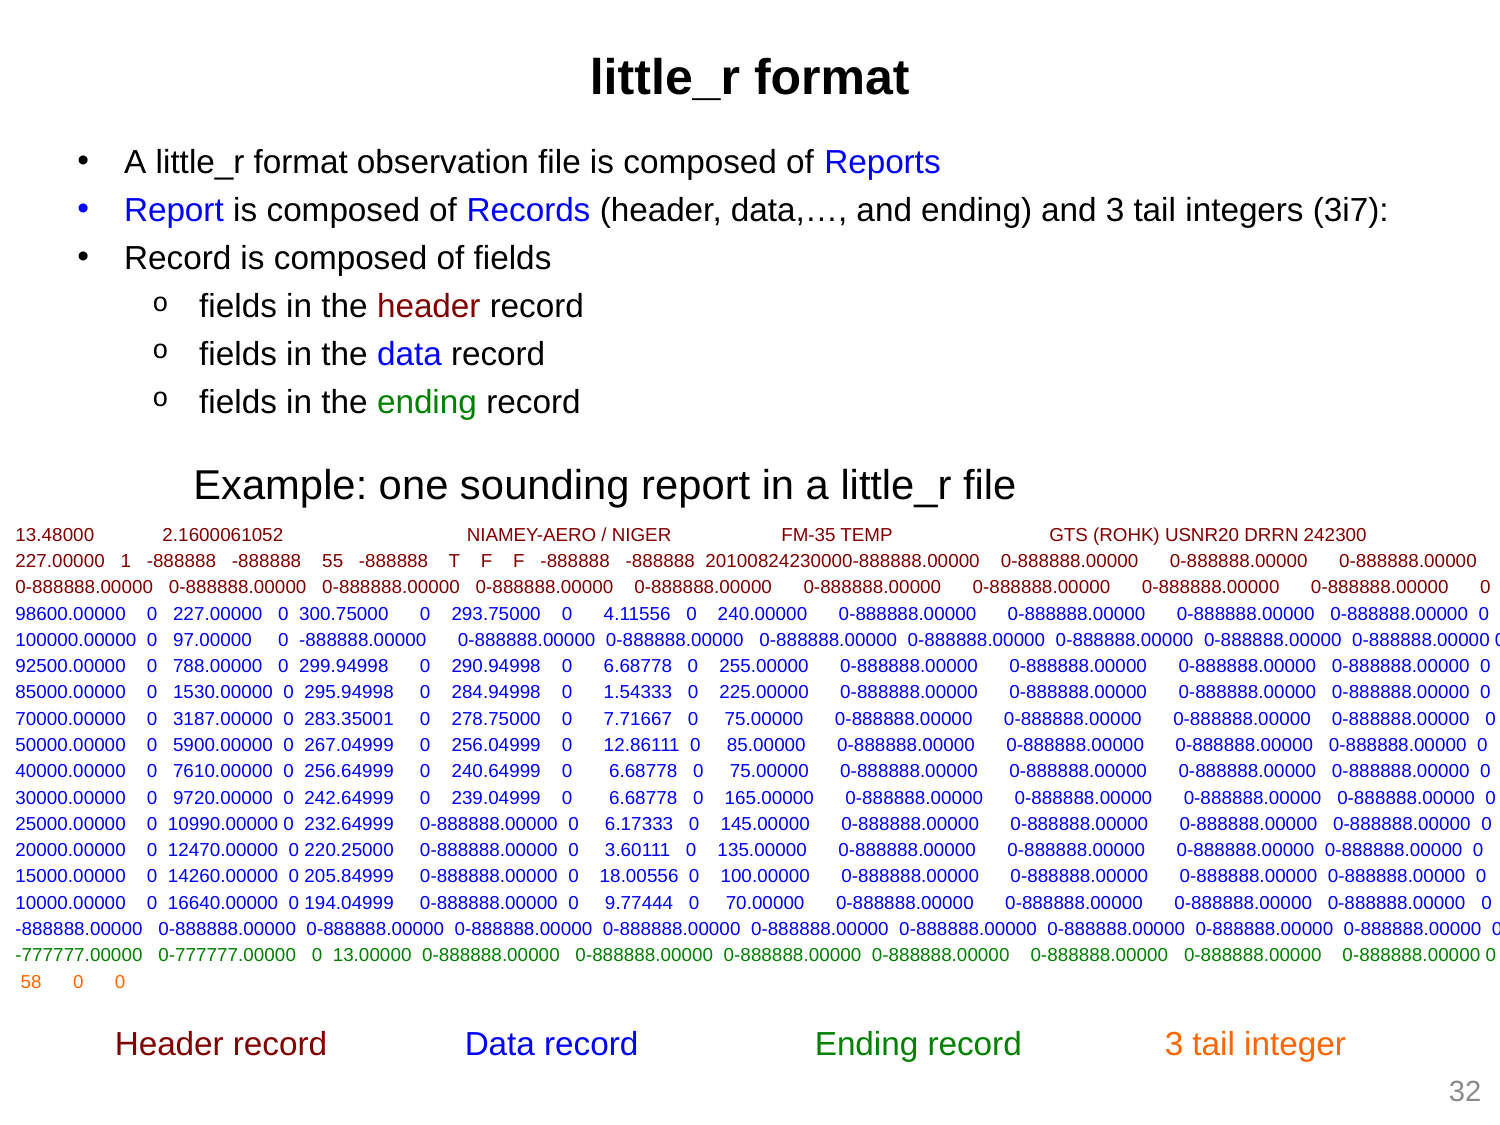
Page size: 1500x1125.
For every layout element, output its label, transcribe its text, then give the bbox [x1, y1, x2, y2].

text_box A little_r format observation file is composed of Reports Report is composed of Records (header, data,…, and ending) and 3 tail integers (3i7): Record is composed of fields fields in the header record fields in the data record fields in the ending record [62, 124, 1438, 428]
list Example: one sounding report in a little_r file 13.48000 2.1600061052 NIAMEY-AERO / NIGER FM-35 TEMP GTS (ROHK) USNR20 DRRN 242300 227.00000 1 -888888 -888888 55 -888888 T F F -888888 -888888 20100824230000-888888.00000 0-888888.00000 0-888888.00000 0-888888.00000 0-888888.00000 0-888888.00000 0-888888.00000 0-888888.00000 0-888888.00000 0-888888.00000 0-888888.00000 0-888888.00000 0-888888.00000 0 98600.00000 0 227.00000 0 300.75000 0 293.75000 0 4.11556 0 240.00000 0-888888.00000 0-888888.00000 0-888888.00000 0-888888.00000 0 100000.00000 0 97.00000 0 -888888.00000 0-888888.00000 0-888888.00000 0-888888.00000 0-888888.00000 0-888888.00000 0-888888.00000 0-888888.00000 0 92500.00000 0 788.00000 0 299.94998 0 290.94998 0 6.68778 0 255.00000 0-888888.00000 0-888888.00000 0-888888.00000 0-888888.00000 0 85000.00000 0 1530.00000 0 295.94998 0 284.94998 0 1.54333 0 225.00000 0-888888.00000 0-888888.00000 0-888888.00000 0-888888.00000 0 70000.00000 0 3187.00000 0 283.35001 0 278.75000 0 7.71667 0 75.00000 0-888888.00000 0-888888.00000 0-888888.00000 0-888888.00000 0 50000.00000 0 5900.00000 0 267.04999 0 256.04999 0 12.86111 0 85.00000 0-888888.00000 0-888888.00000 0-888888.00000 0-888888.00000 0 40000.00000 0 7610.00000 0 256.64999 0 240.64999 0 6.68778 0 75.00000 0-888888.00000 0-888888.00000 0-888888.00000 0-888888.00000 0 30000.00000 0 9720.00000 0 242.64999 0 239.04999 0 6.68778 0 165.00000 0-888888.00000 0-888888.00000 0-888888.00000 0-888888.00000 0 25000.00000 0 10990.00000 0 232.64999 0-888888.00000 0 6.17333 0 145.00000 0-888888.00000 0-888888.00000 0-888888.00000 0-888888.00000 0 20000.00000 0 12470.00000 0 220.25000 0-888888.00000 0 3.60111 0 135.00000 0-888888.00000 0-888888.00000 0-888888.00000 0-888888.00000 0 15000.00000 0 14260.00000 0 205.84999 0-888888.00000 0 18.00556 0 100.00000 0-888888.00000 0-888888.00000 0-888888.00000 0-888888.00000 0 10000.00000 0 16640.00000 0 194.04999 0-888888.00000 0 9.77444 0 70.00000 0-888888.00000 0-888888.00000 0-888888.00000 0-888888.00000 0 -888888.00000 0-888888.00000 0-888888.00000 0-888888.00000 0-888888.00000 0-888888.00000 0-888888.00000 0-888888.00000 0-888888.00000 0-888888.00000 0 -777777.00000 0-777777.00000 0 13.00000 0-888888.00000 0-888888.00000 0-888888.00000 0-888888.00000 0-888888.00000 0-888888.00000 0-888888.00000 0 58 0 0 [0, 450, 1500, 1075]
slide_number 32 [1146, 1060, 1497, 1120]
text_box little_r format [574, 37, 925, 113]
text_box Data record [450, 1014, 700, 1069]
text_box Header record [99, 1014, 350, 1069]
text_box Ending record [800, 1014, 1050, 1069]
text_box 3 tail integer [1149, 1014, 1400, 1060]
